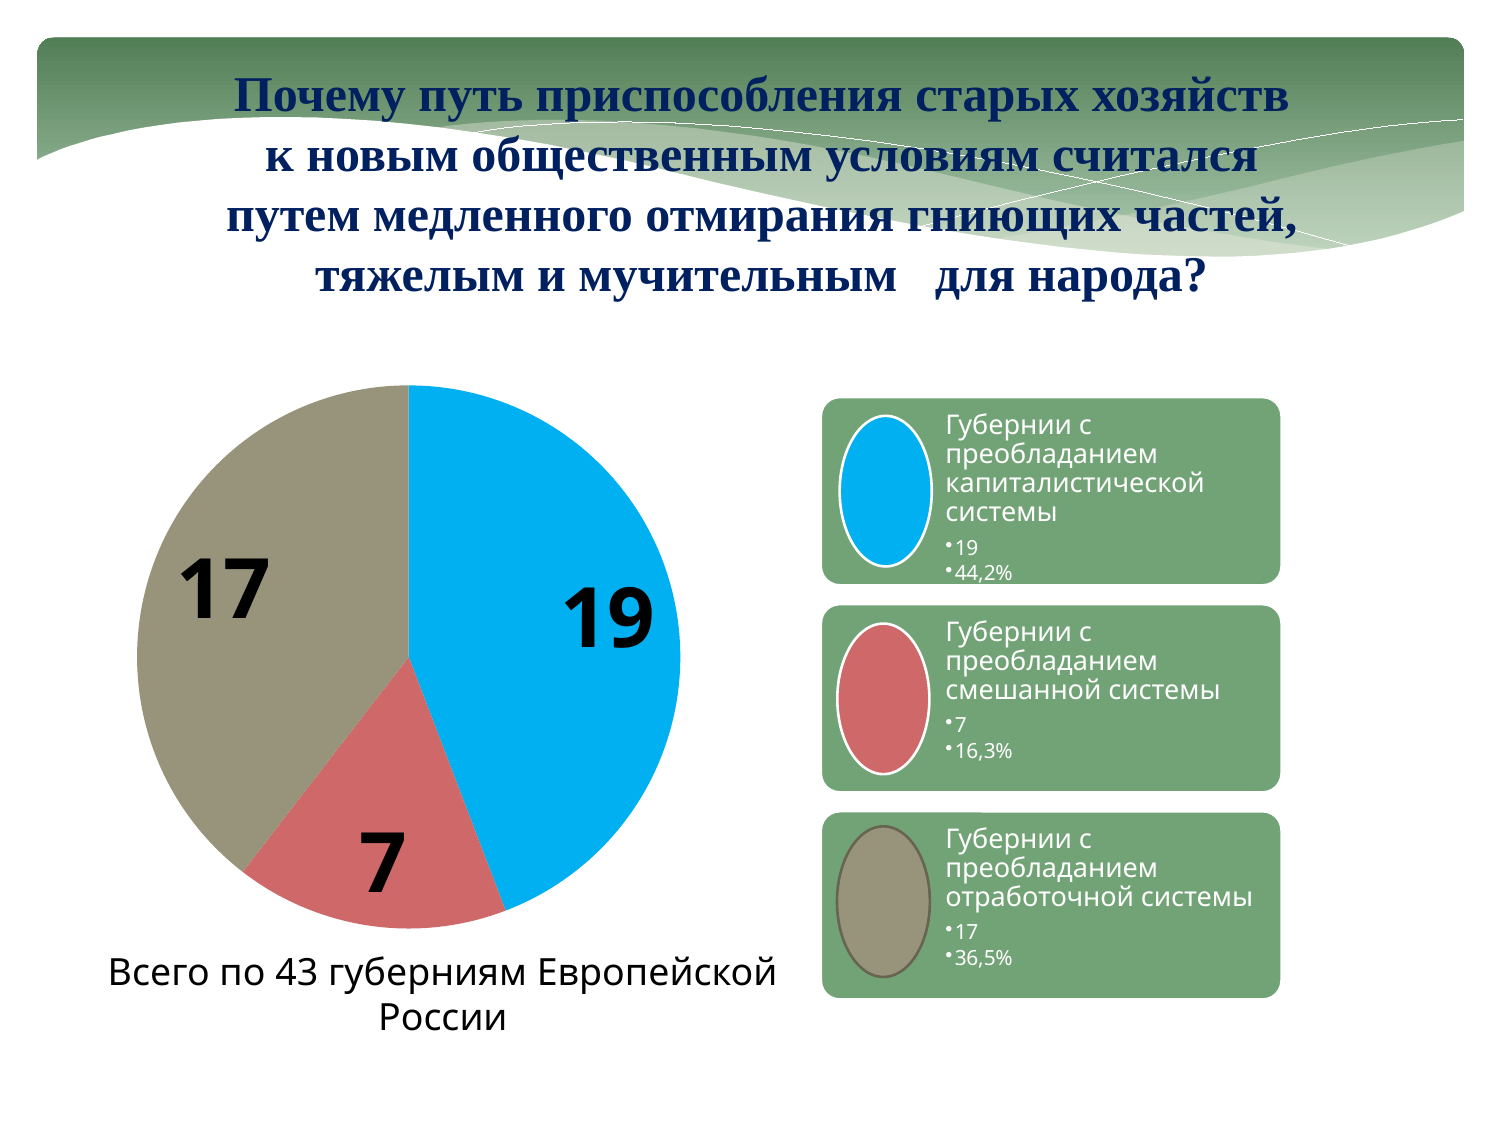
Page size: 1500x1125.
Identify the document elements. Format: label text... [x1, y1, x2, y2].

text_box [820, 396, 1282, 1000]
chart [88, 385, 763, 929]
text_box Всего по 43 губерниям Европейской России [53, 940, 833, 1046]
text_box Почему путь приспособления старых хозяйств к новым общественным условиям считался путем медленного отмирания гниющих частей, тяжелым и мучительным для народа? [206, 54, 1317, 310]
